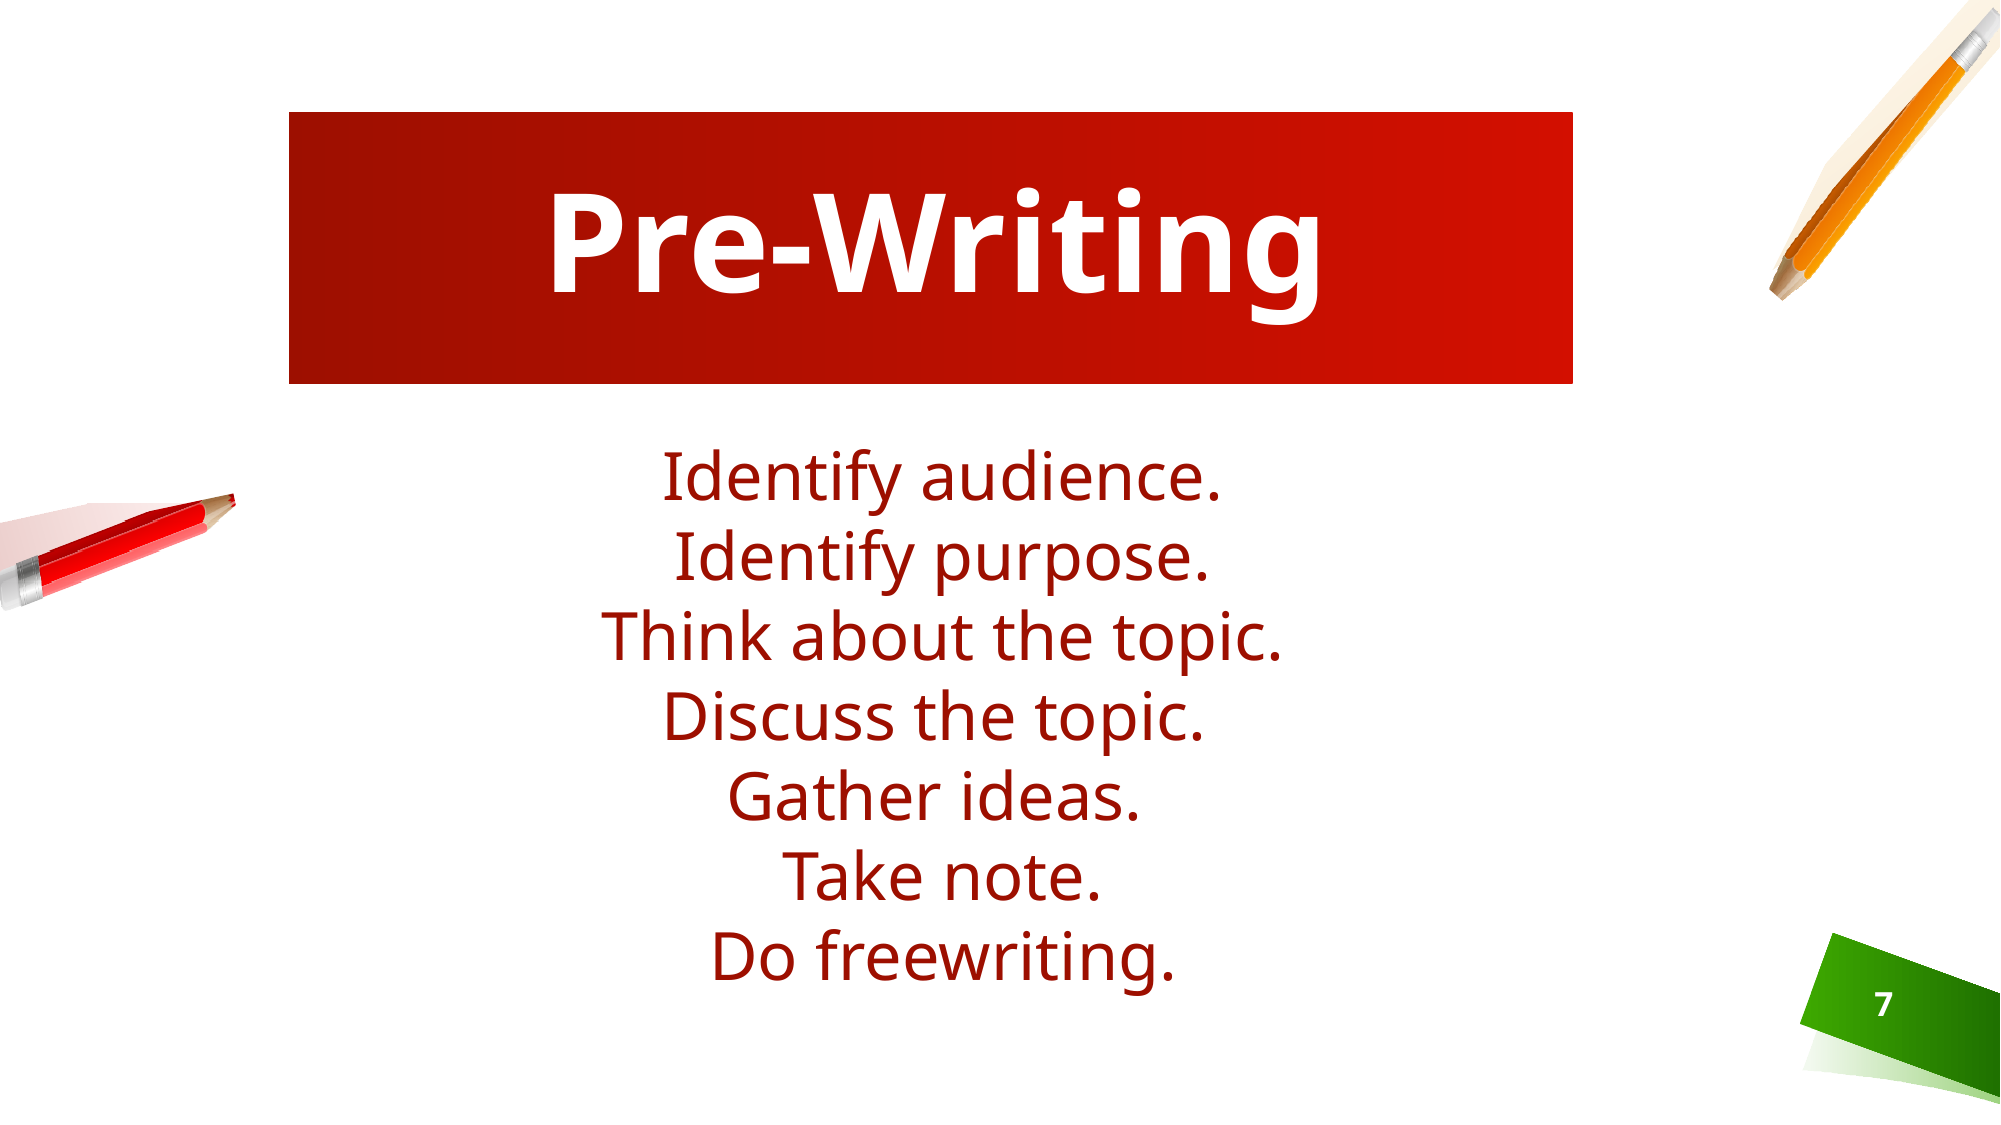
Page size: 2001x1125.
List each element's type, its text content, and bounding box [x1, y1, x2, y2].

slide_number 7 [1831, 975, 1937, 1036]
picture [0, 493, 248, 613]
title Pre-Writing [289, 112, 1573, 384]
text_box Identify audience. Identify purpose. Think about the topic. Discuss the topic. Gather ideas. Take note. Do freewriting. [395, 426, 1491, 1002]
picture [1755, 0, 2000, 322]
